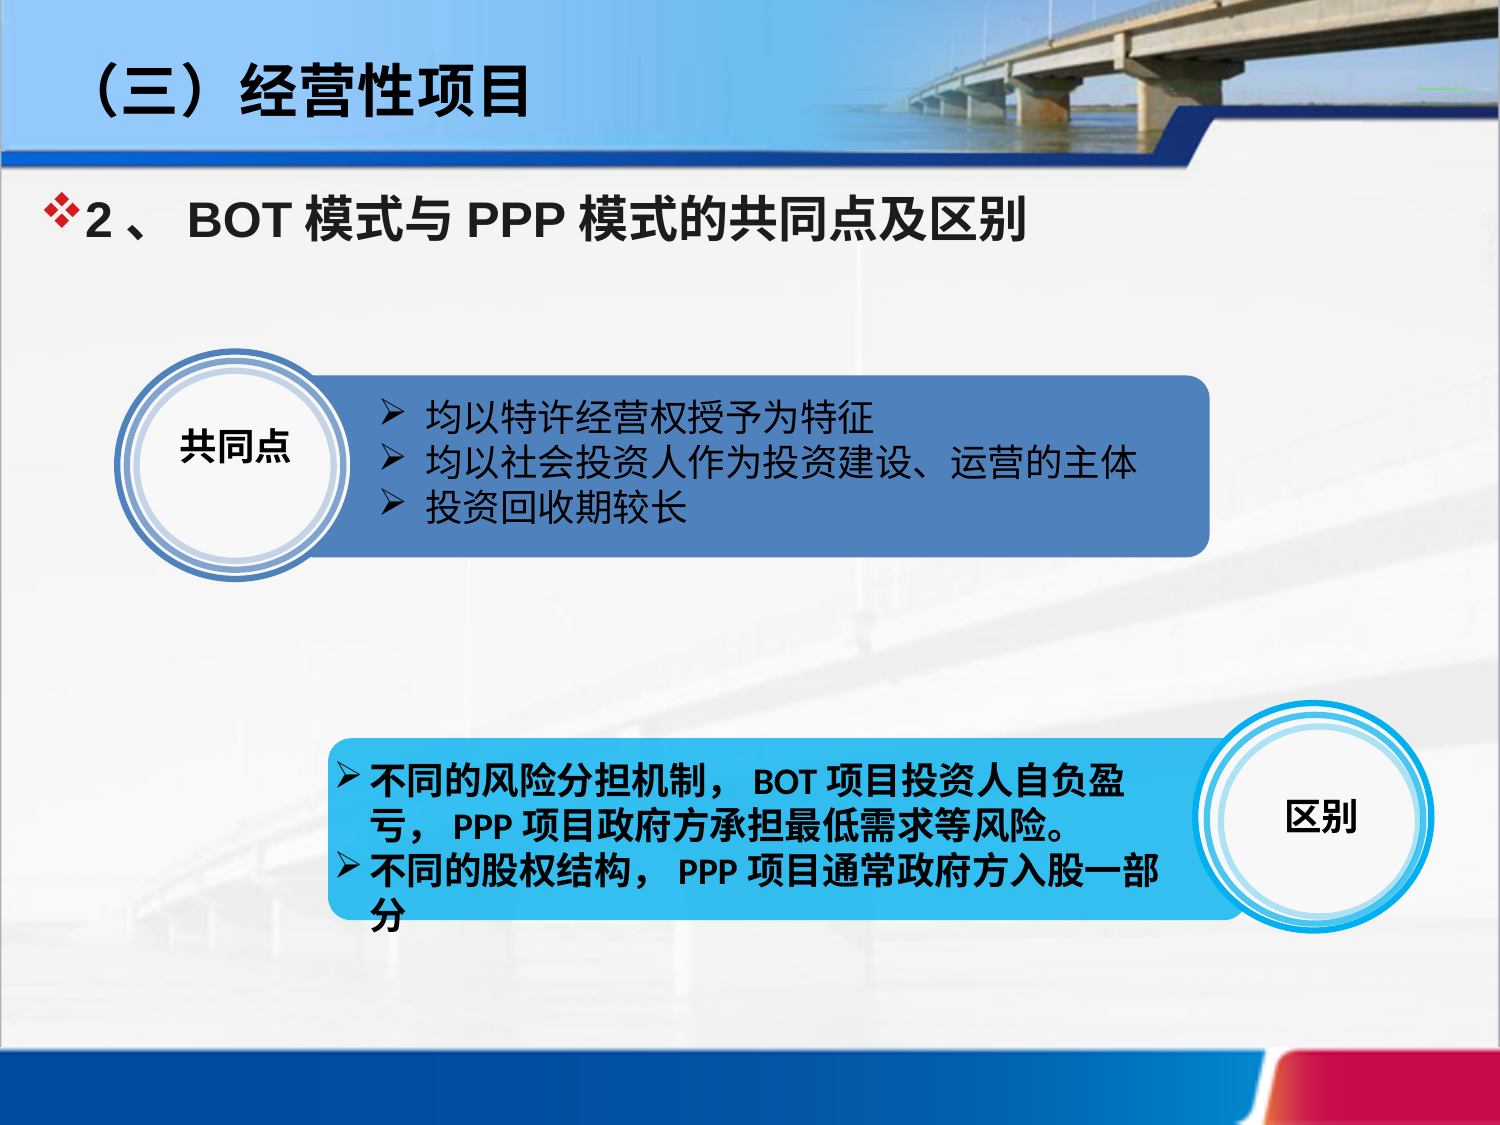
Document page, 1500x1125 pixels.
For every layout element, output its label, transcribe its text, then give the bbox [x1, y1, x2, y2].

picture [0, 0, 1500, 1125]
text_box 2、BOT模式与PPP模式的共同点及区别 [24, 179, 1125, 255]
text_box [116, 351, 1432, 931]
text_box （三）经营性项目 [46, 46, 989, 132]
